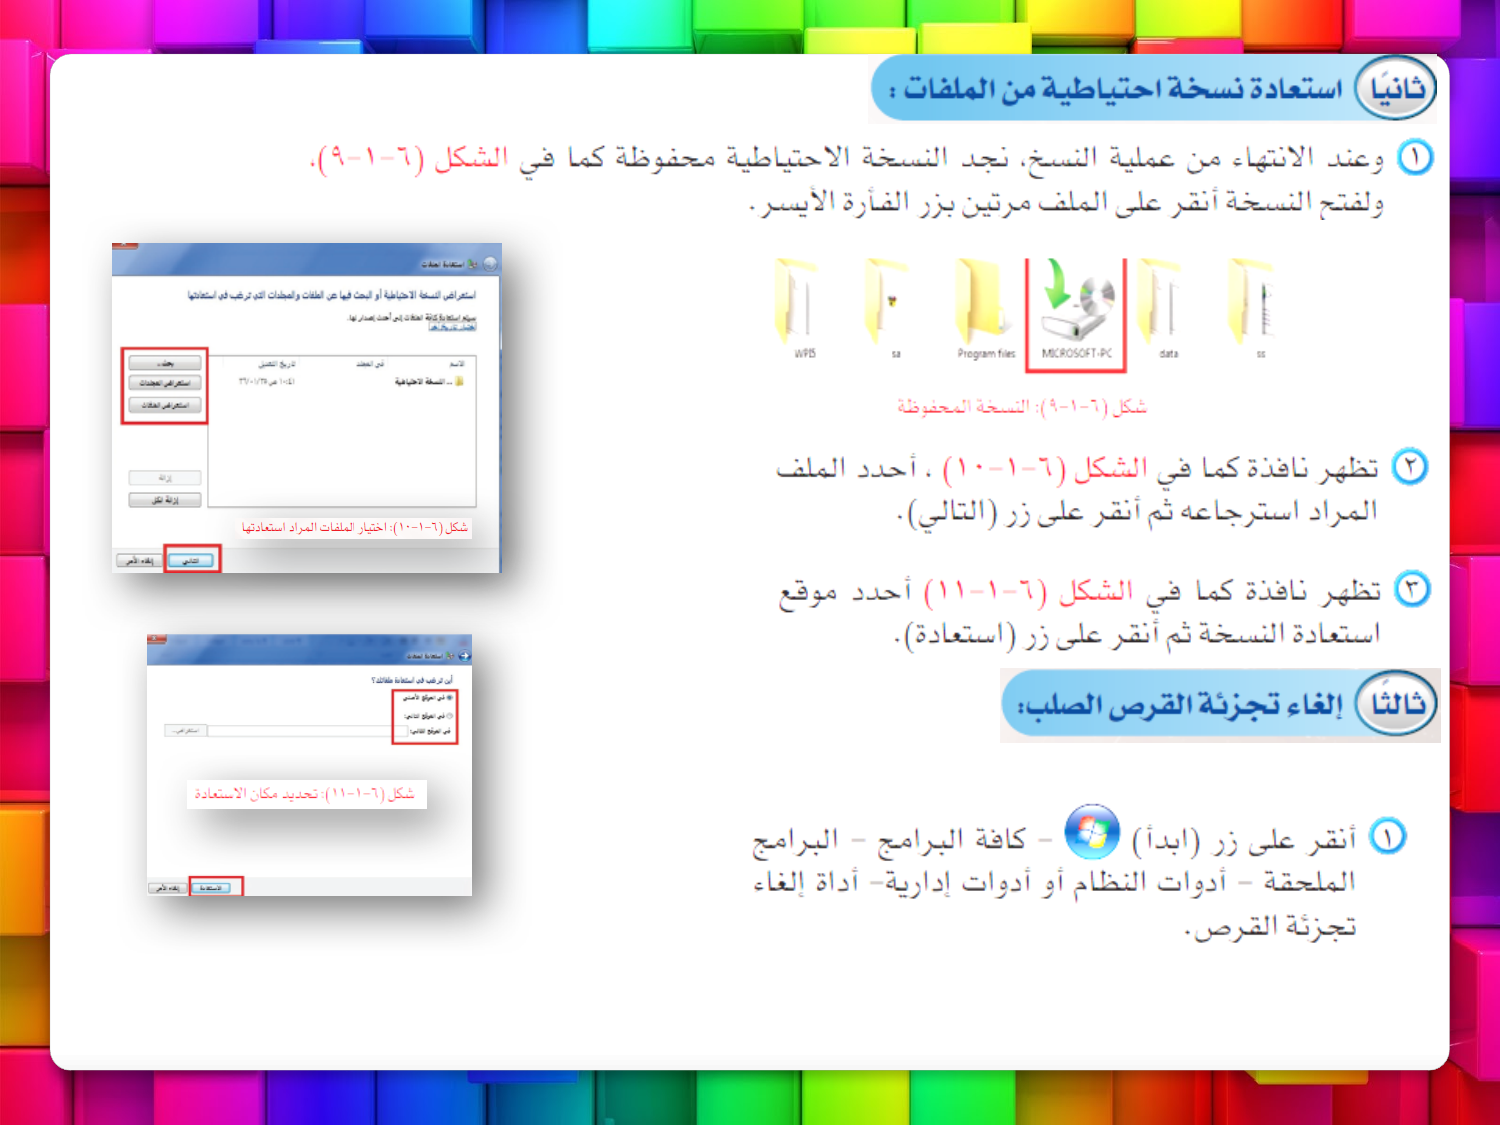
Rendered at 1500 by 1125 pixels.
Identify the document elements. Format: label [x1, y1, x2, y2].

picture [999, 668, 1442, 743]
picture [761, 243, 1303, 427]
picture [771, 562, 1438, 660]
text_box [147, 634, 472, 896]
text_box [111, 243, 503, 573]
picture [553, 0, 1500, 1125]
picture [772, 444, 1438, 537]
picture [295, 135, 1441, 221]
picture [744, 798, 1417, 965]
picture [0, 0, 588, 1125]
